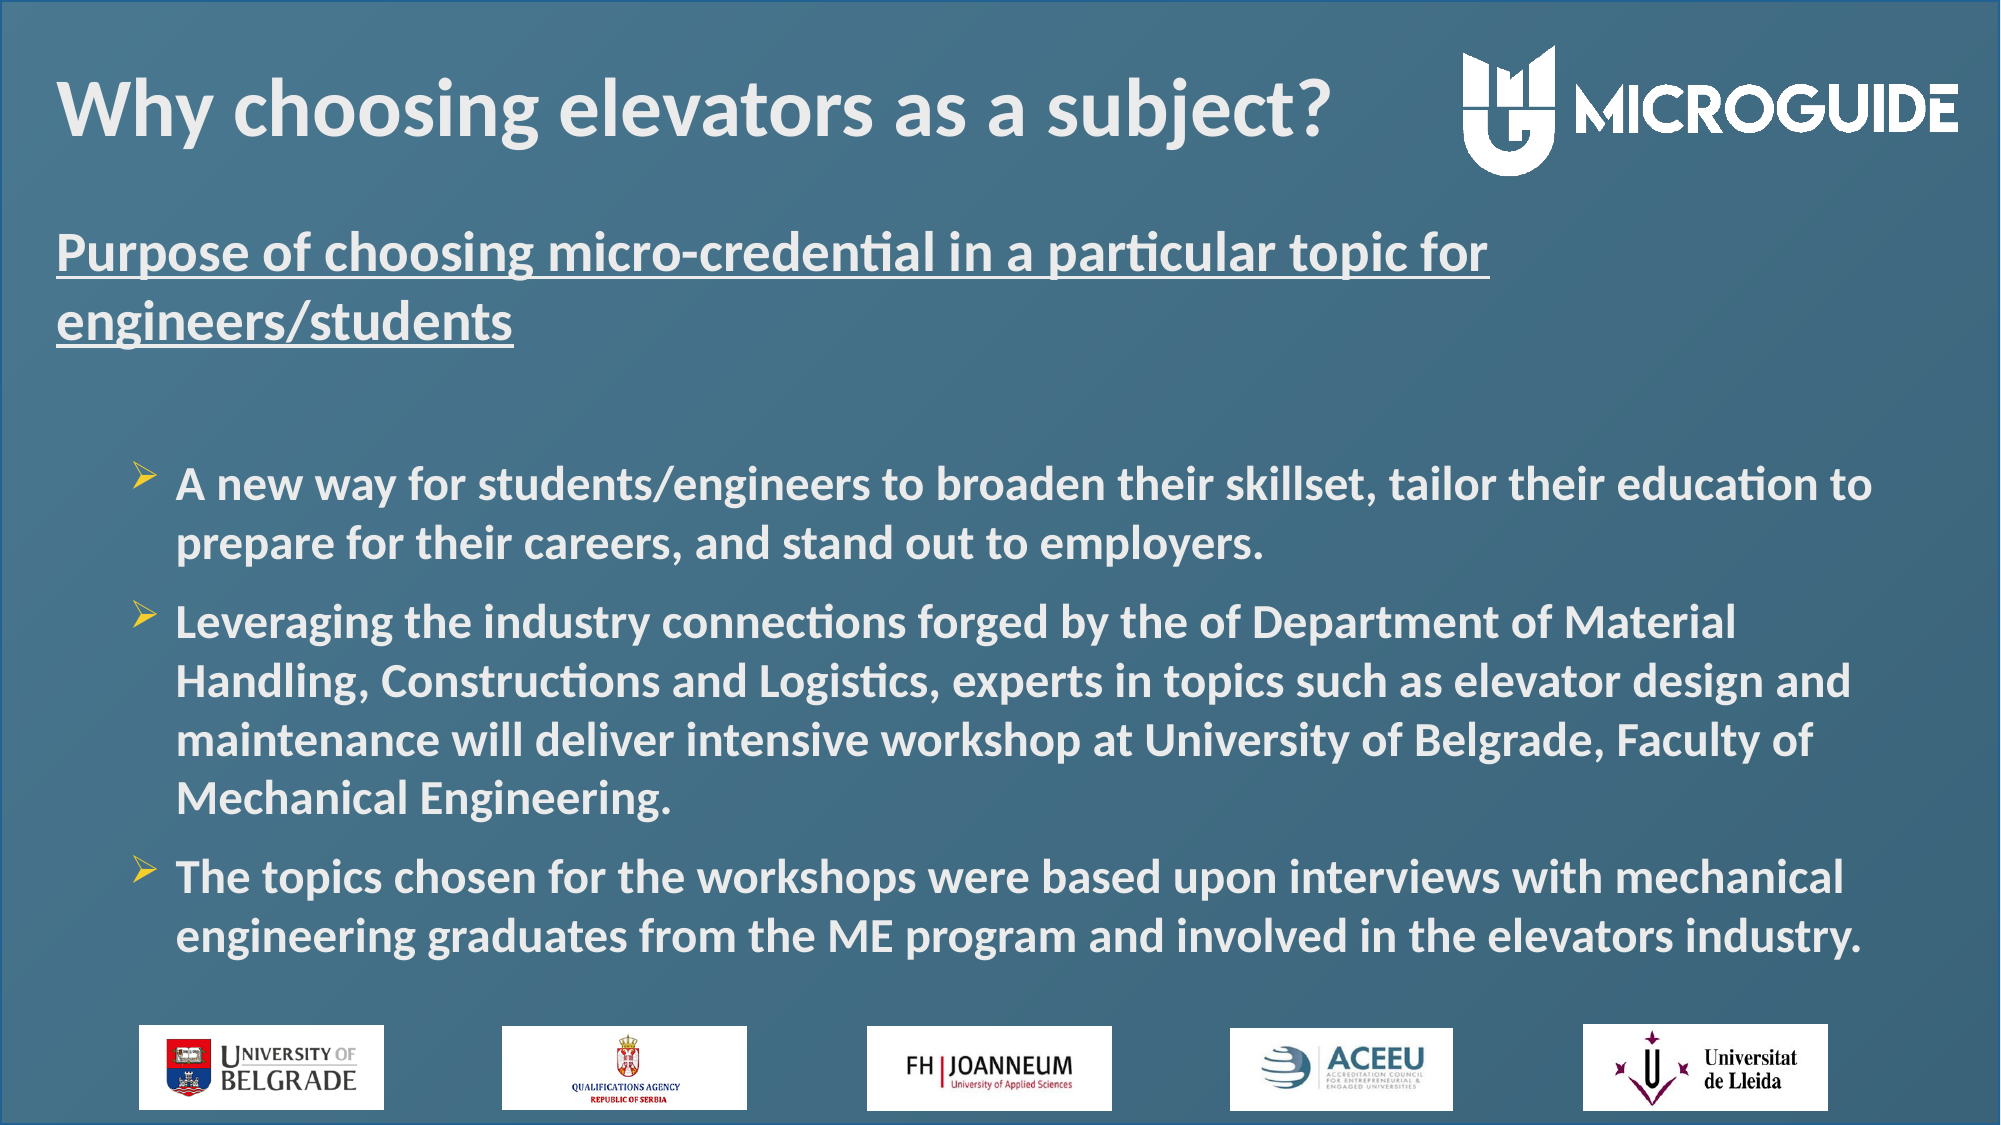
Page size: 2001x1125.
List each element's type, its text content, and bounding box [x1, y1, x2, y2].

title Why choosing elevators as a subject? [41, 42, 1454, 165]
picture [1454, 41, 1964, 178]
picture [867, 1026, 1112, 1111]
picture [1583, 1024, 1828, 1111]
picture [139, 1025, 384, 1110]
picture [1230, 1028, 1453, 1111]
picture [502, 1026, 747, 1110]
list Purpose of choosing micro-credential in a particular topic for engineers/students A new way for students/engineers to broaden their skillset, tailor their education to prepare for their careers, and stand out to employers. Leveraging the industry connections forged by the of Department of Material Handling, Constructions and Logistics, experts in topics such as elevator design and maintenance will deliver intensive workshop at University of Belgrade, Faculty of Mechanical Engineering. The topics chosen for the workshops were based upon interviews with mechanical engineering graduates from the ME program and involved in the elevators industry. [41, 207, 1942, 977]
